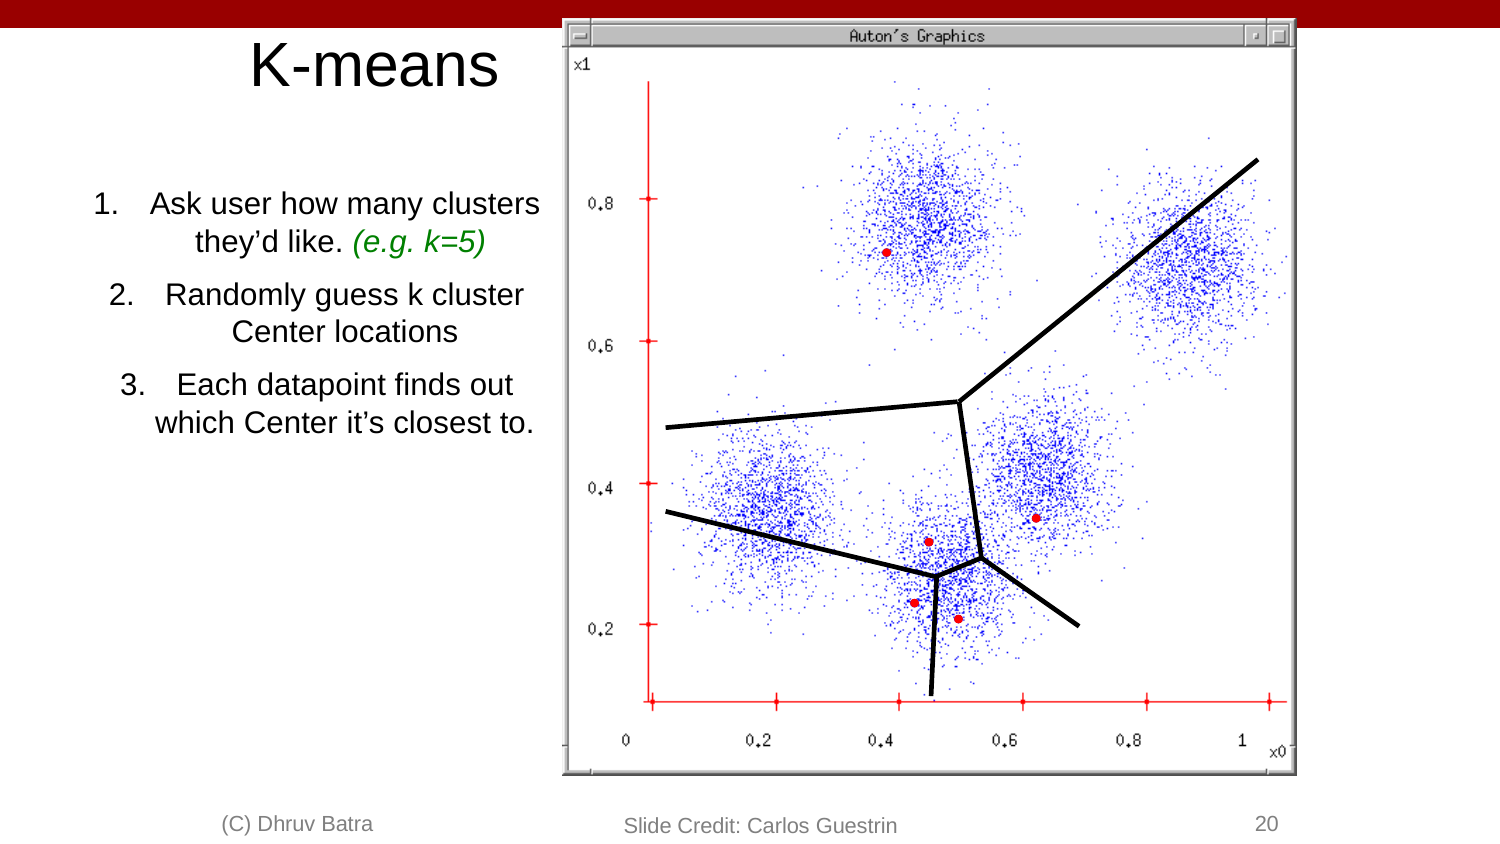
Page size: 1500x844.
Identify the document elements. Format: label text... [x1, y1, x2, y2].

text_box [665, 159, 1259, 697]
text_box Slide Credit: Carlos Guestrin [581, 787, 910, 844]
slide_number 20 [1059, 787, 1294, 844]
footer (C) Dhruv Batra [206, 787, 563, 844]
title K-means [215, 18, 535, 104]
text_box Ask user how many clusters they’d like. (e.g. k=5) Randomly guess k cluster Center locations Each datapoint finds out which Center it’s closest to. [62, 176, 557, 447]
picture [562, 18, 1297, 776]
